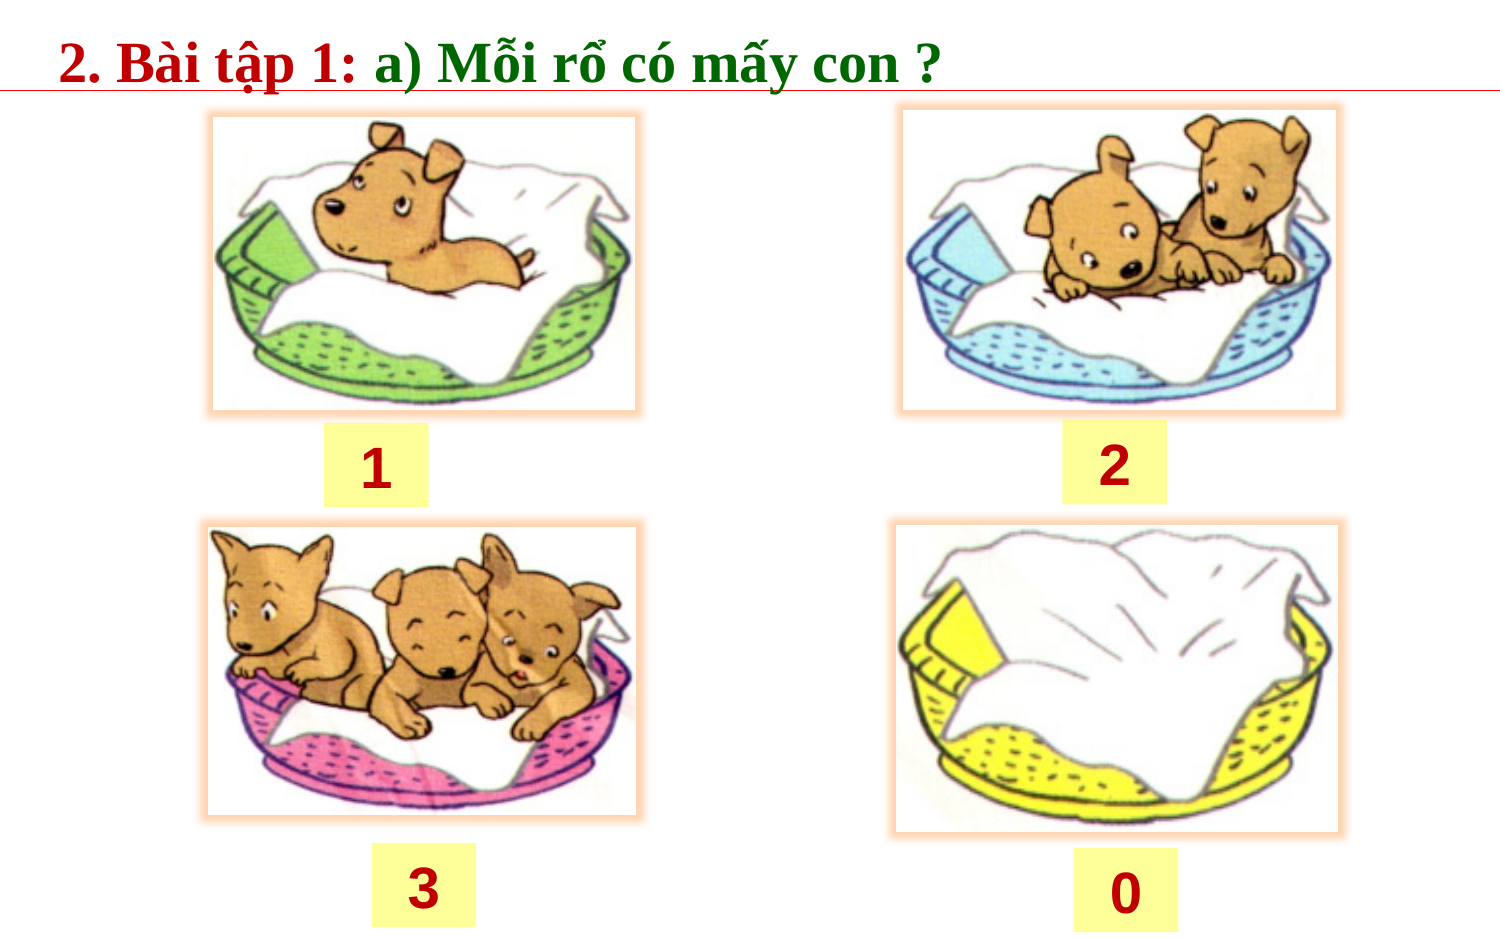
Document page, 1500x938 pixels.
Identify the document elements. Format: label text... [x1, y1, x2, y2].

picture [213, 117, 635, 410]
text_box 2 [1062, 423, 1167, 505]
picture [208, 526, 637, 815]
picture [896, 525, 1338, 832]
text_box 3 [371, 842, 477, 928]
picture [903, 109, 1336, 410]
text_box 0 [1073, 847, 1179, 933]
text_box 1 [324, 423, 429, 508]
text_box 2. Bài tập 1: a) Mỗi rổ có mấy con ? [43, 16, 1115, 89]
